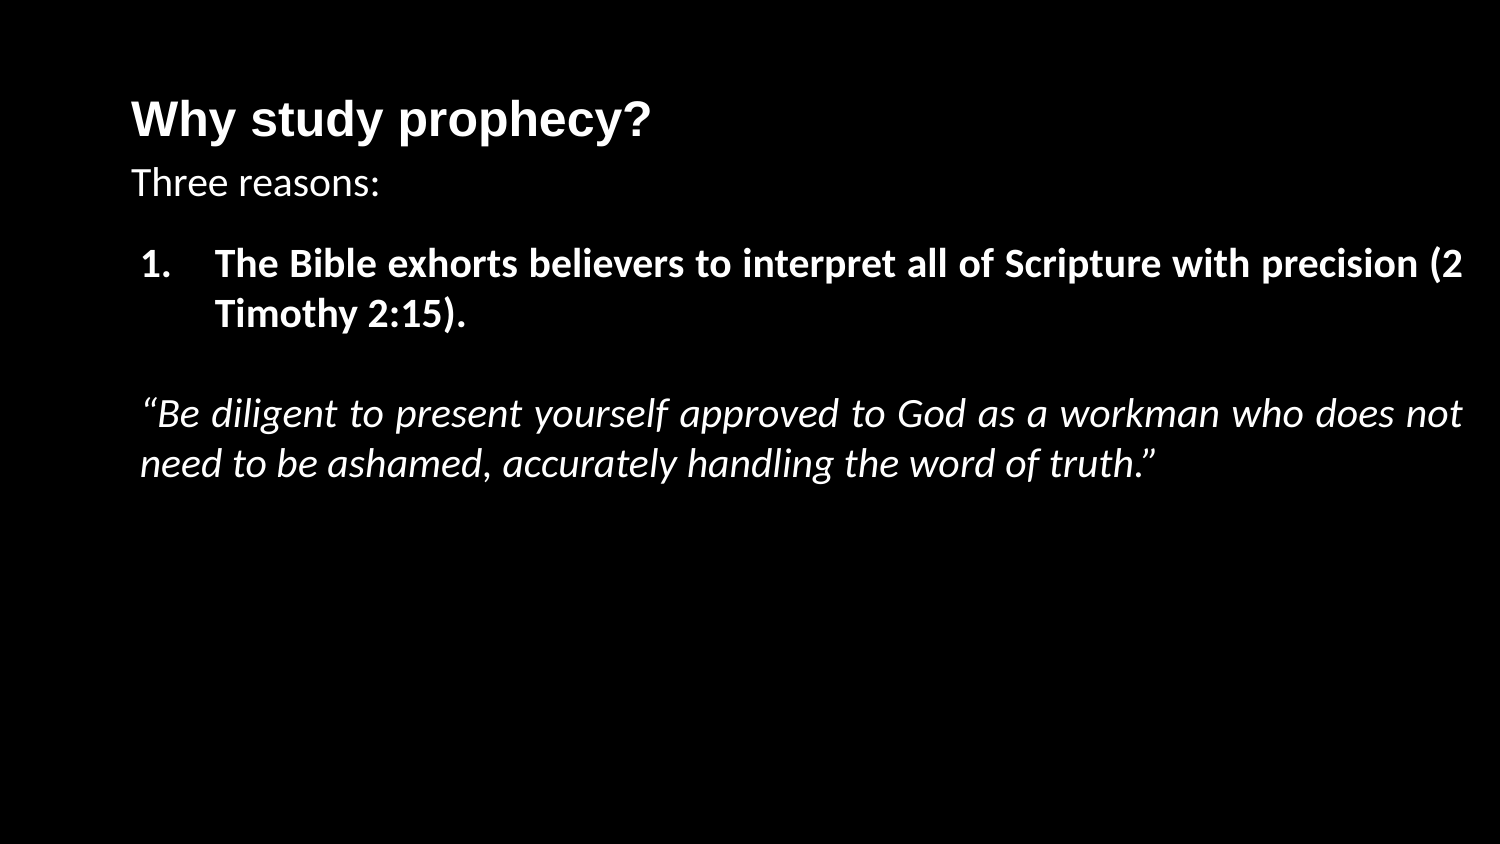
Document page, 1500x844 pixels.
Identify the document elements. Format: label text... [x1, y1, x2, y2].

text_box Three reasons: [116, 146, 1438, 310]
text_box Why study prophecy? [116, 46, 1397, 146]
text_box The Bible exhorts believers to interpret all of Scripture with precision (2 Timothy 2:15). “Be diligent to present yourself approved to God as a workman who does not need to be ashamed, accurately handling the word of truth.” [125, 228, 1480, 494]
